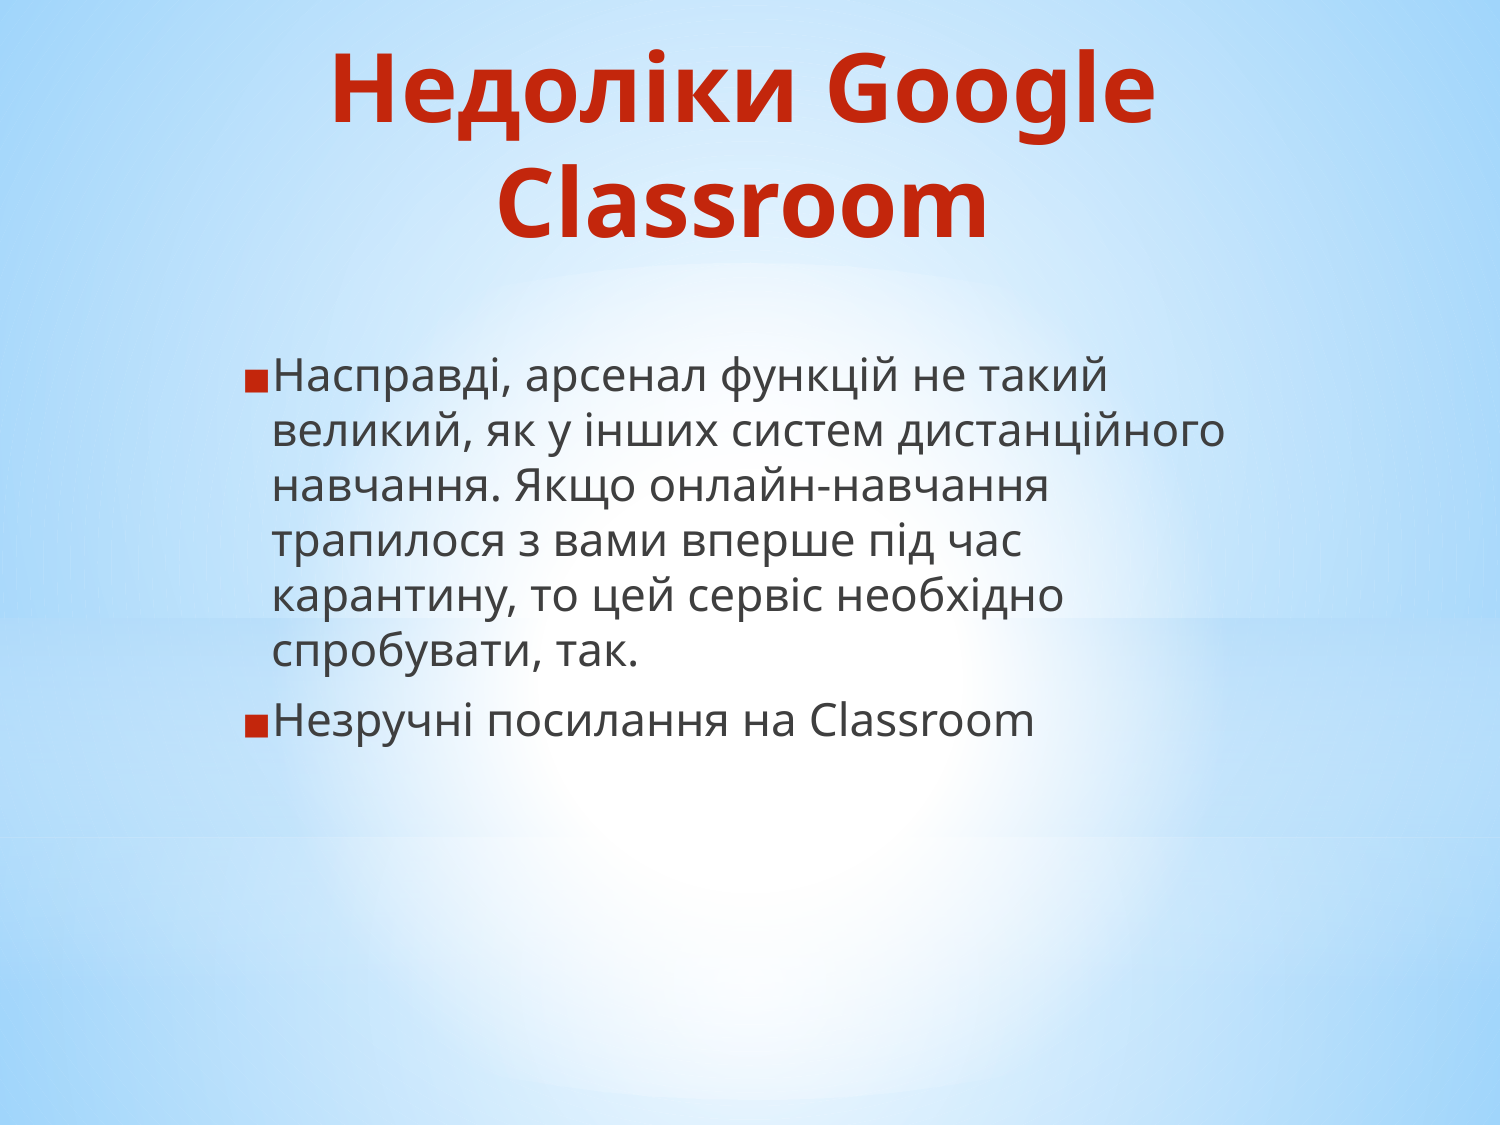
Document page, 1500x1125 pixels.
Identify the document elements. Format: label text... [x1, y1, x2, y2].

list Насправді, арсенал функцій не такий великий, як у інших систем дистанційного навчання. Якщо онлайн-навчання трапилося з вами вперше під час карантину, то цей сервіс необхідно спробувати, так. Незручні посилання на Classroom [218, 338, 1269, 909]
title Недоліки Google Classroom [159, 19, 1328, 207]
